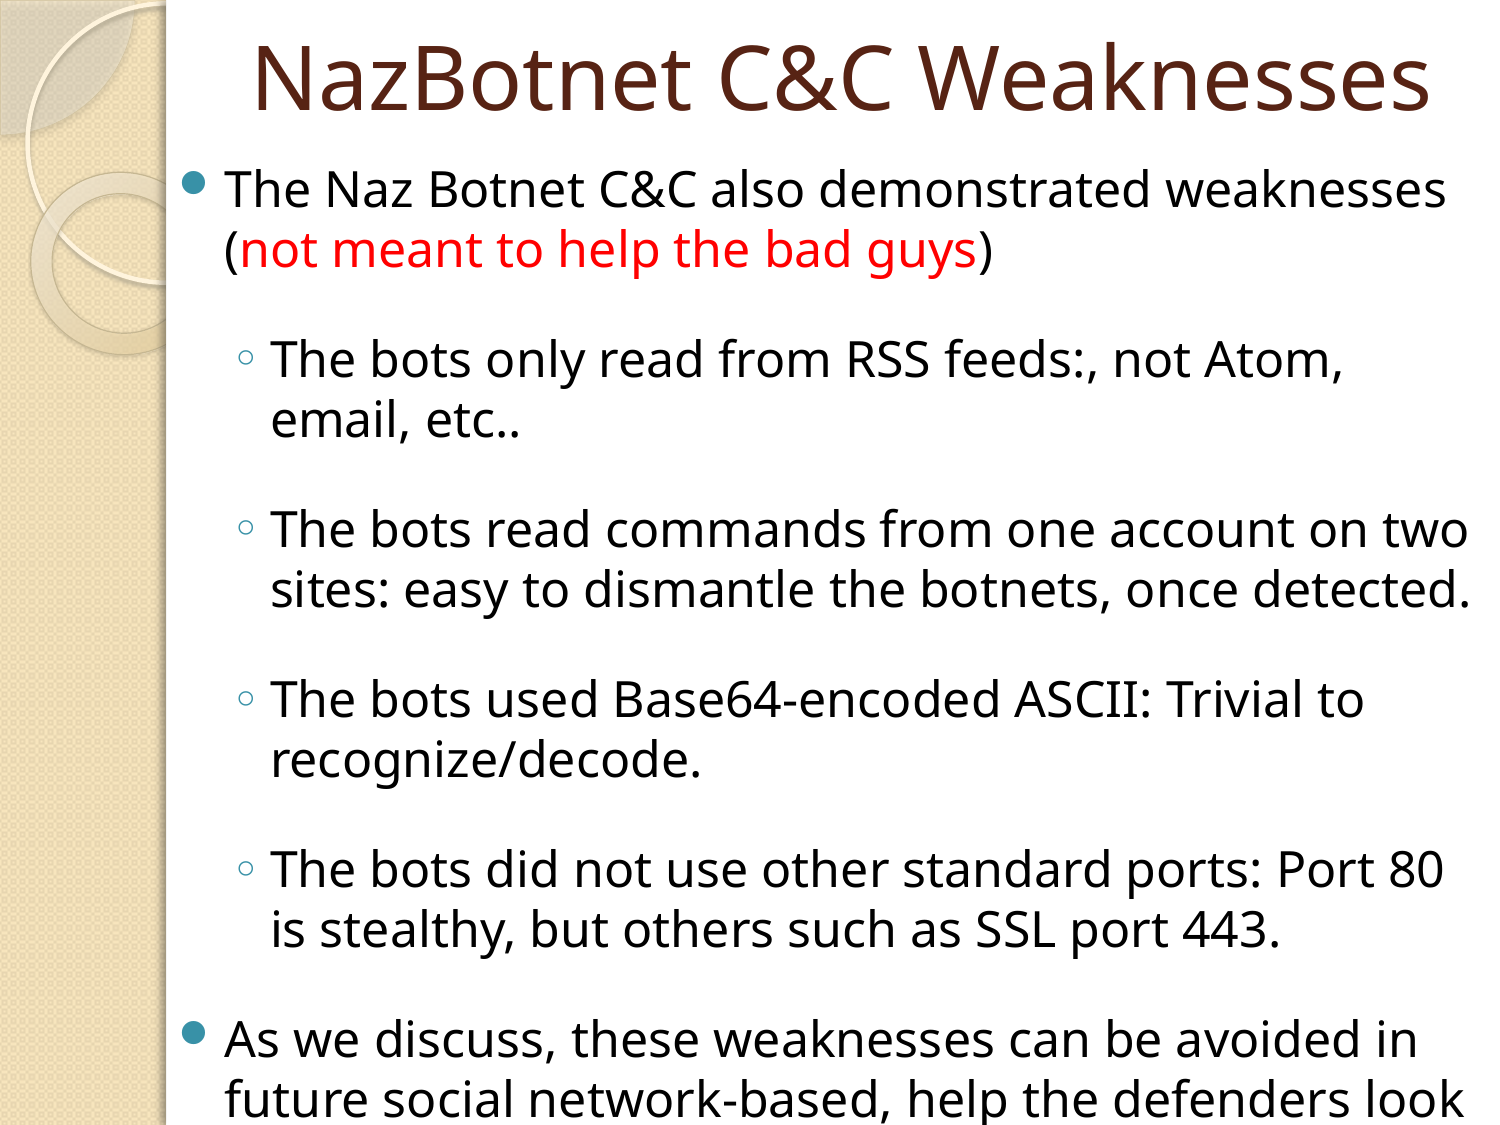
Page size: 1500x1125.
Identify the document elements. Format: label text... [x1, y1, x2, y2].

title NazBotnet C&C Weaknesses [235, 0, 1466, 149]
list The Naz Botnet C&C also demonstrated weaknesses (not meant to help the bad guys) The bots only read from RSS feeds:, not Atom, email, etc.. The bots read commands from one account on two sites: easy to dismantle the botnets, once detected. The bots used Base64-encoded ASCII: Trivial to recognize/decode. The bots did not use other standard ports: Port 80 is stealthy, but others such as SSL port 443. As we discuss, these weaknesses can be avoided in future social network-based, help the defenders look ahead. [149, 149, 1500, 1101]
